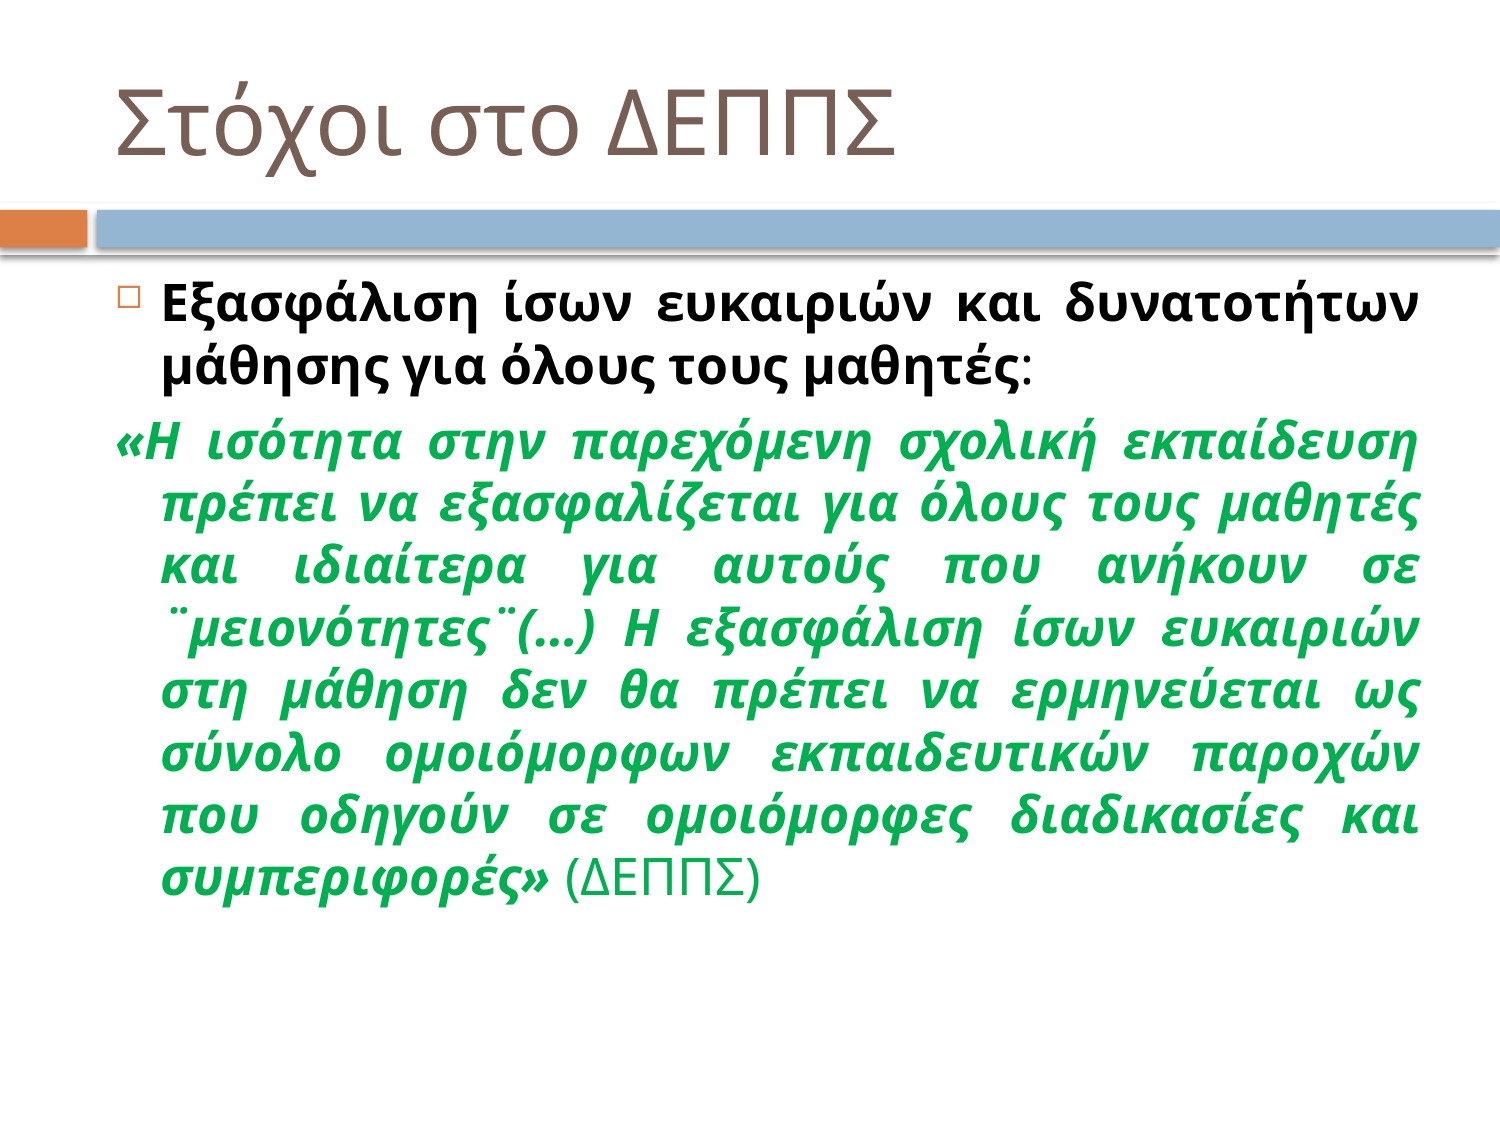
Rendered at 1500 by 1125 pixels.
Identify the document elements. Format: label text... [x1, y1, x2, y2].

list Εξασφάλιση ίσων ευκαιριών και δυνατοτήτων μάθησης για όλους τους μαθητές: «Η ισότητα στην παρεχόμενη σχολική εκπαίδευση πρέπει να εξασφαλίζεται για όλους τους μαθητές και ιδιαίτερα για αυτούς που ανήκουν σε ¨μειονότητες¨(…) Η εξασφάλιση ίσων ευκαιριών στη μάθηση δεν θα πρέπει να ερμηνεύεται ως σύνολο ομοιόμορφων εκπαιδευτικών παροχών που οδηγούν σε ομοιόμορφες διαδικασίες και συμπεριφορές» (ΔΕΠΠΣ) [100, 262, 1439, 1001]
title Στόχοι στο ΔΕΠΠΣ [100, 37, 1439, 201]
